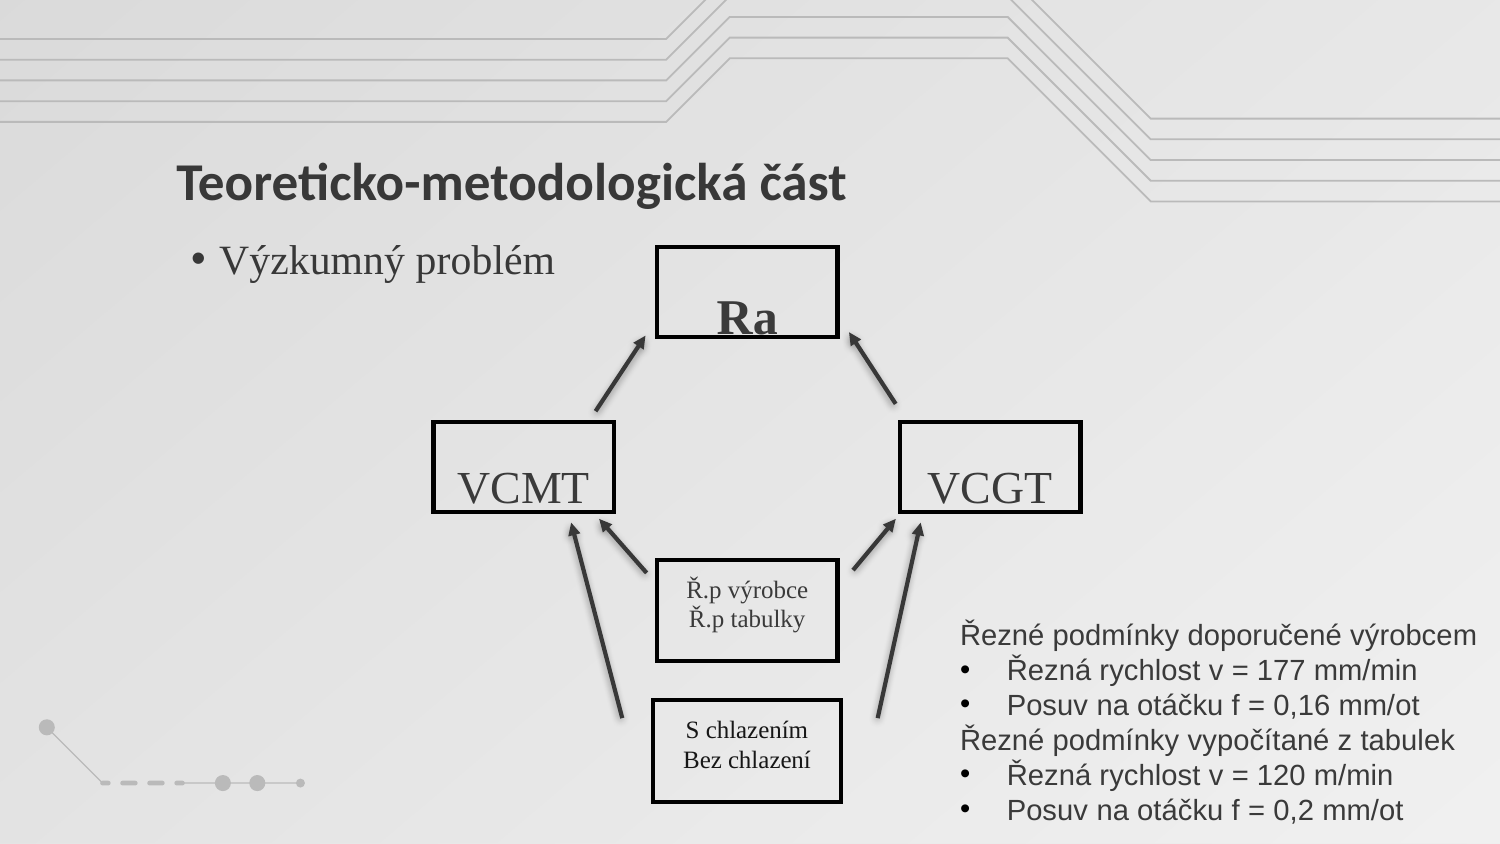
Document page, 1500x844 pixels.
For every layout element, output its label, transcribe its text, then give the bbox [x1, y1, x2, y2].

subtitle Výzkumný problém [150, 218, 656, 289]
text_box Ra [656, 282, 838, 337]
text_box Ř.p výrobce Ř.p tabulky [656, 560, 838, 662]
subtitle Výzkumný problém [838, 282, 1163, 289]
text_box S chlazením Bez chlazení [653, 699, 842, 802]
title Teoreticko-metodologická část [161, 132, 240, 226]
text_box VCGT [899, 422, 1081, 512]
text_box [240, 131, 1500, 206]
text_box [240, 206, 1500, 282]
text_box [852, 518, 896, 571]
text_box VCMT [433, 422, 615, 512]
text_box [877, 522, 921, 719]
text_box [570, 522, 623, 719]
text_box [595, 335, 646, 412]
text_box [599, 518, 647, 574]
text_box Řezné podmínky doporučené výrobcem Řezná rychlost v = 177 mm/min Posuv na otáčku f = 0,16 mm/ot Řezné podmínky vypočítané z tabulek Řezná rychlost v = 120 m/min Posuv na otáčku f = 0,2 mm/ot [945, 609, 1500, 844]
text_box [848, 332, 896, 405]
